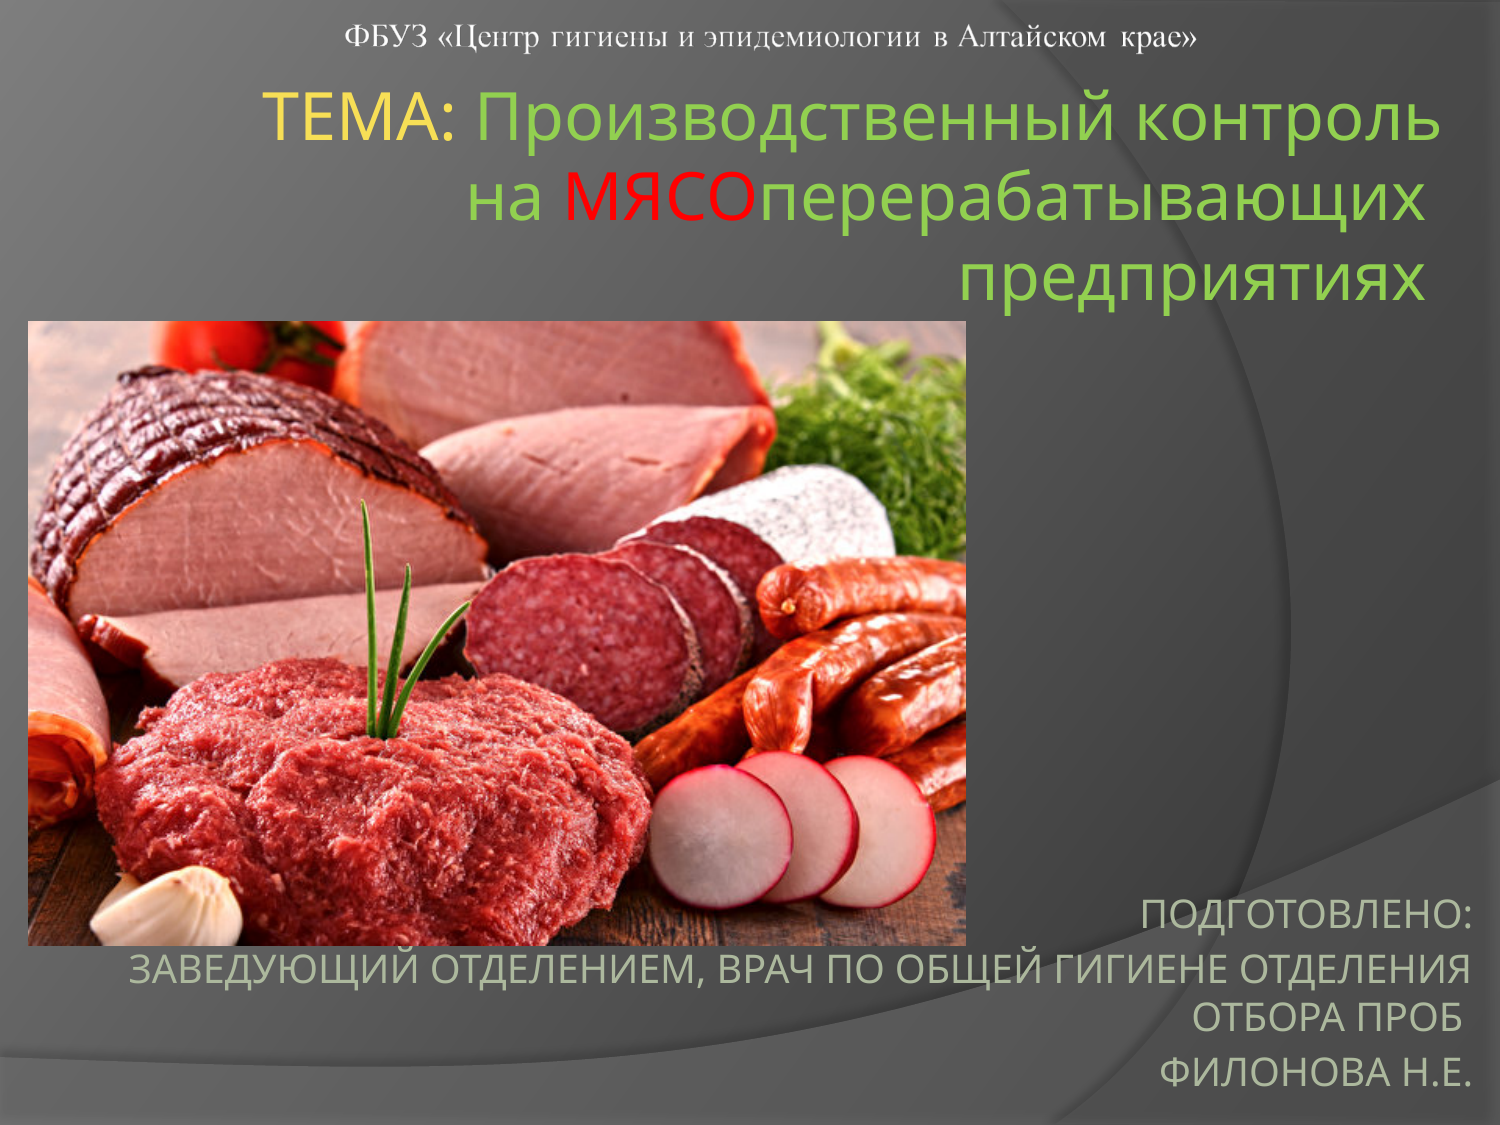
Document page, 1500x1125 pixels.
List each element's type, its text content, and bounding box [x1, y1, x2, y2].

text_box ТЕМА: Производственный контроль на МЯСОперерабатывающих предприятиях [29, 66, 1459, 321]
text_box ПОДГОТОВЛЕНО: ЗАВЕДУЮЩИЙ ОТДЕЛЕНИЕМ, ВРАЧ ПО ОБЩЕЙ ГИГИЕНЕ ОТДЕЛЕНИЯ ОТБОРА ПРОБ ФИЛОНОВА Н.Е. [76, 881, 1489, 1102]
picture [28, 320, 966, 947]
picture [324, 4, 1218, 75]
